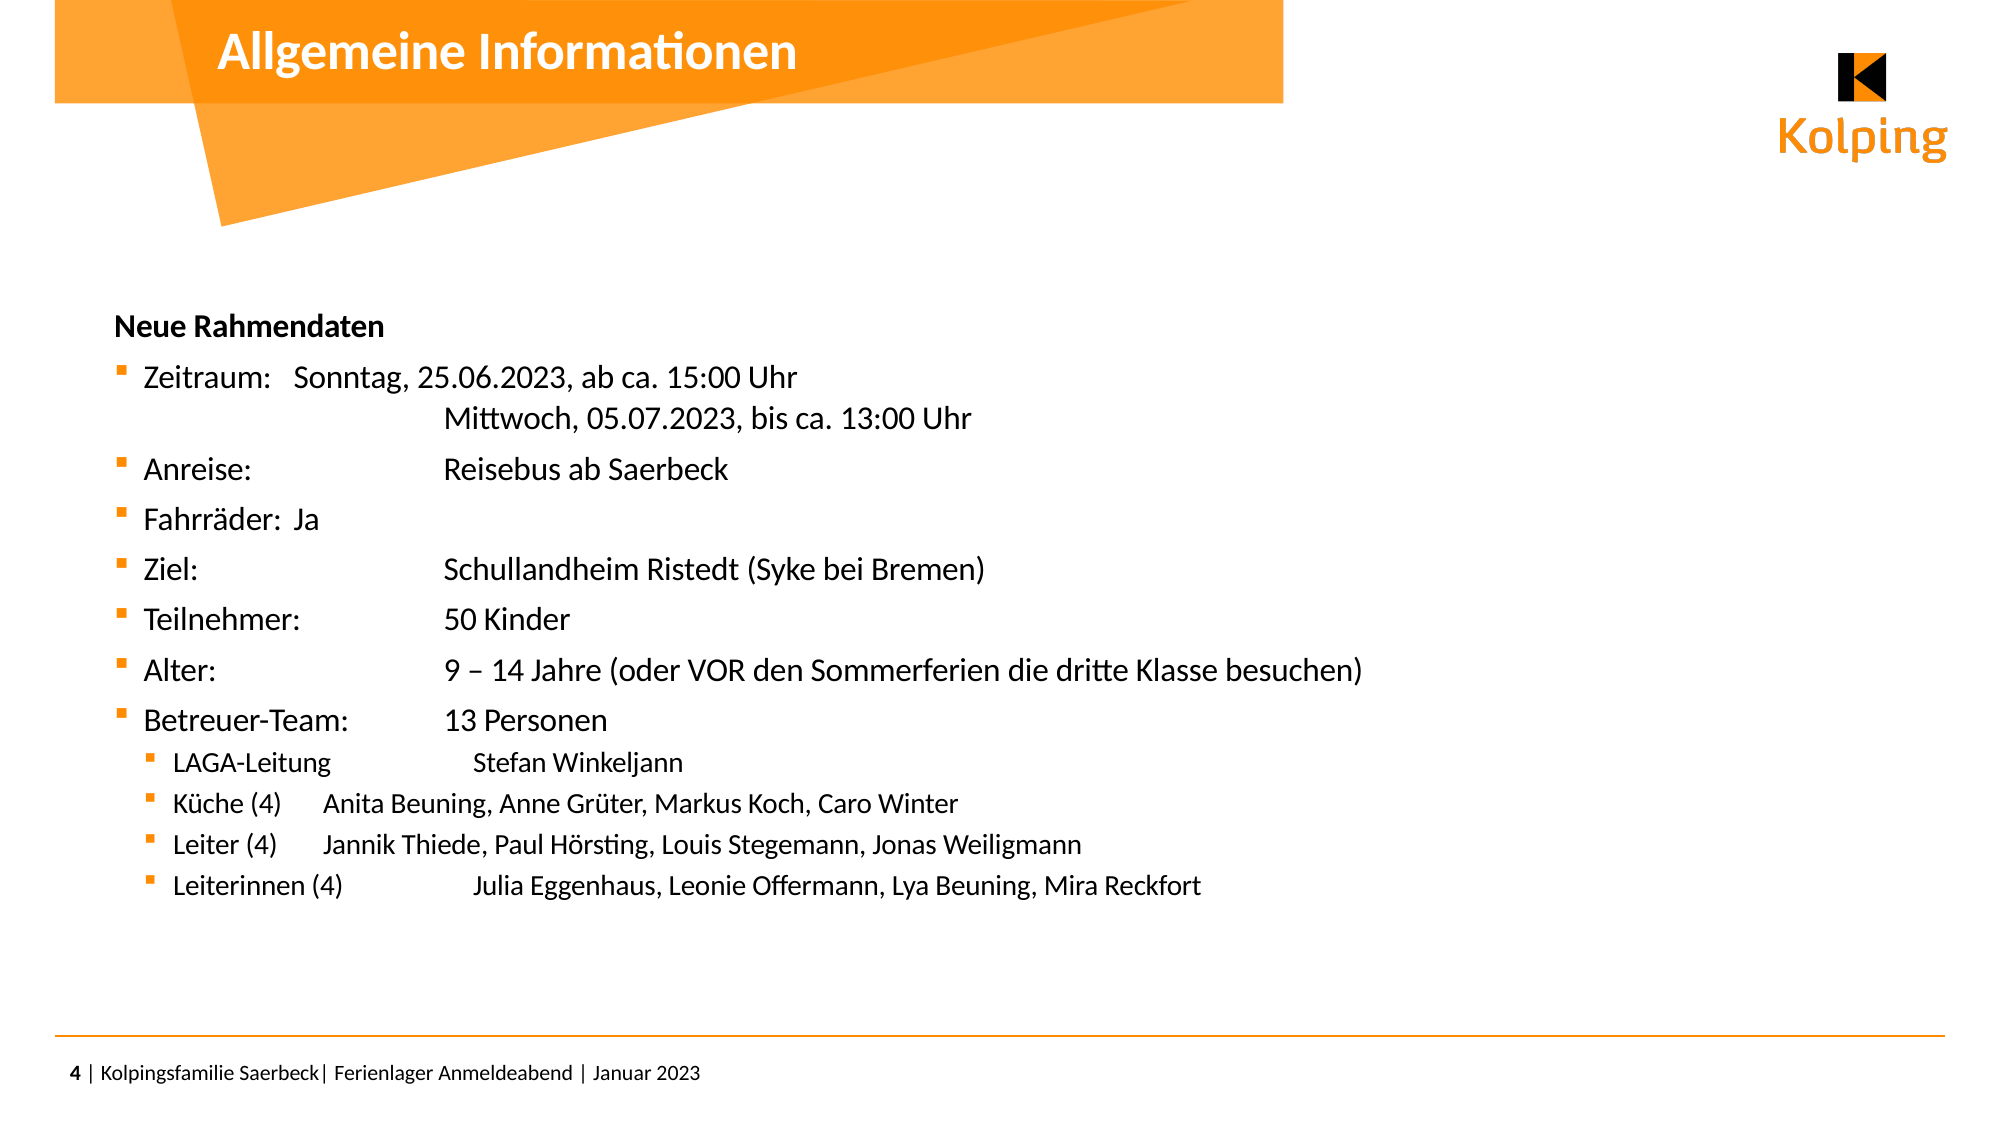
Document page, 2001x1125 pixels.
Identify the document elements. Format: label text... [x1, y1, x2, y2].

picture [1780, 53, 1948, 163]
footer | Kolpingsfamilie Saerbeck| Ferienlager Anmeldeabend | Januar 2023 [85, 1058, 1149, 1085]
slide_number 4 [33, 1058, 81, 1085]
title Allgemeine Informationen [217, 20, 1257, 83]
list Neue Rahmendaten Zeitraum: Sonntag, 25.06.2023, ab ca. 15:00 Uhr Mittwoch, 05.07.2023, bis ca. 13:00 Uhr Anreise: Reisebus ab Saerbeck Fahrräder: Ja Ziel: Schullandheim Ristedt (Syke bei Bremen) Teilnehmer: 50 Kinder Alter: 9 – 14 Jahre (oder VOR den Sommerferien die dritte Klasse besuchen) Betreuer-Team: 13 Personen LAGA-Leitung Stefan Winkeljann Küche (4) Anita Beuning, Anne Grüter, Markus Koch, Caro Winter Leiter (4) Jannik Thiede, Paul Hörsting, Louis Stegemann, Jonas Weiligmann Leiterinnen (4) Julia Eggenhaus, Leonie Offermann, Lya Beuning, Mira Reckfort [114, 302, 1945, 988]
